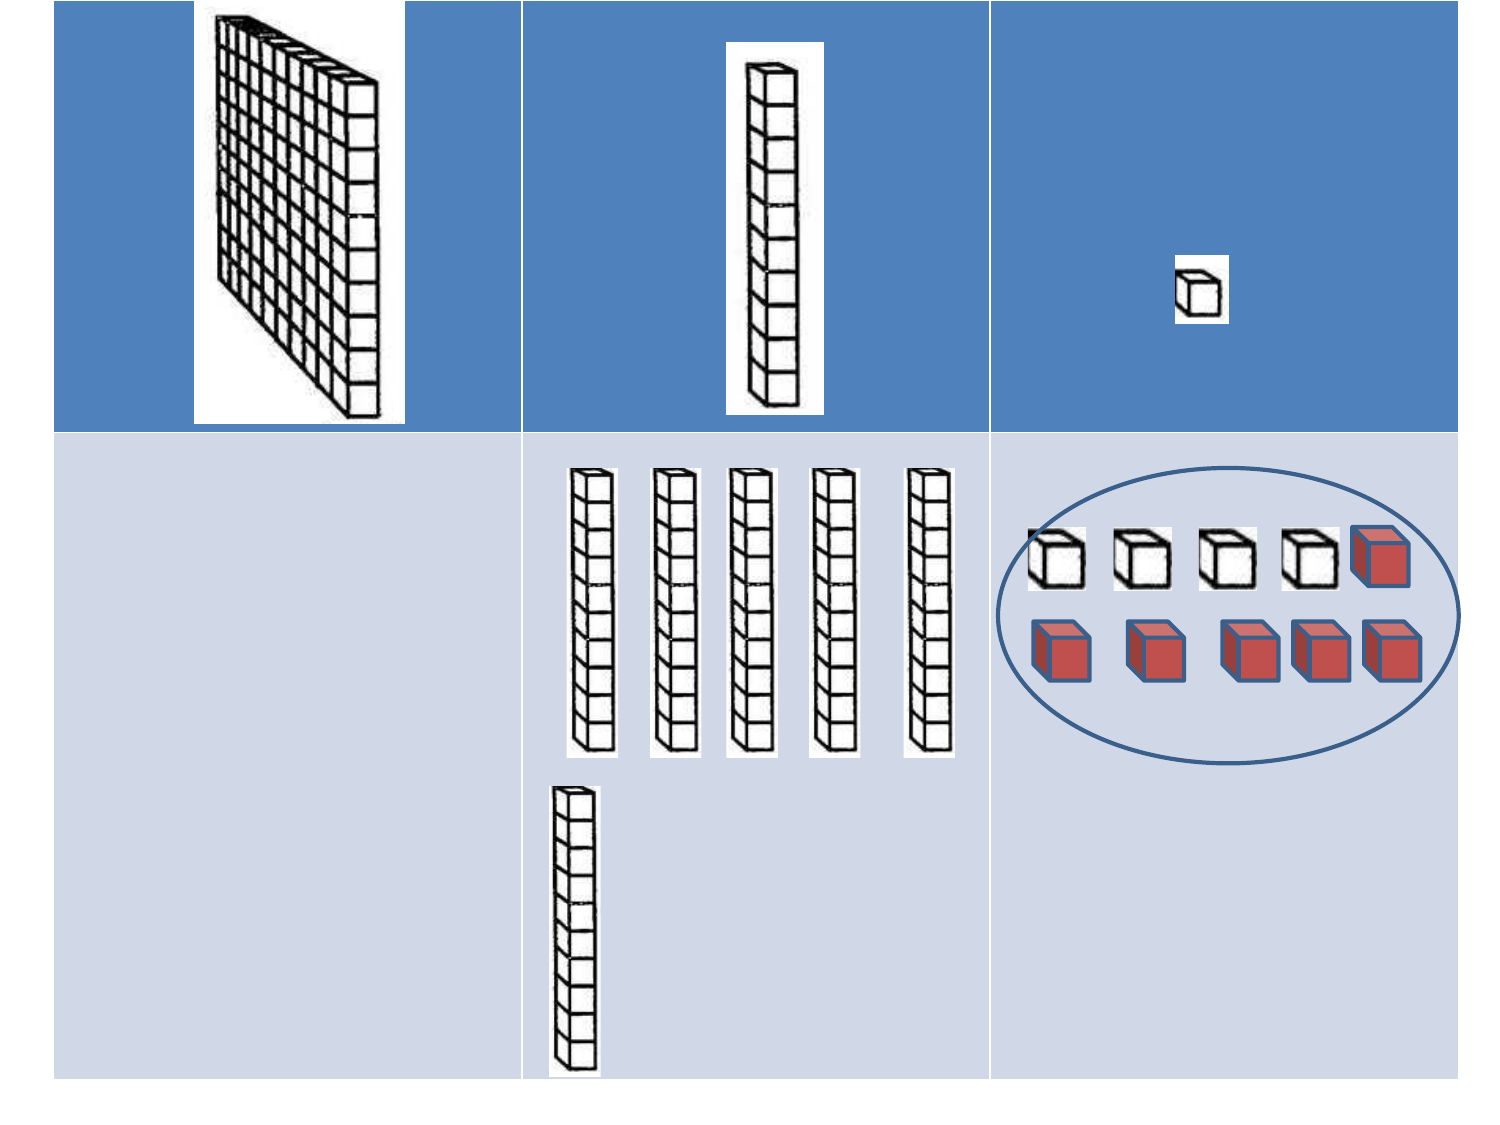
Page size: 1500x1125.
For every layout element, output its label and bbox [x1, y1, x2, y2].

table_header [404, 1, 521, 432]
picture [903, 467, 956, 758]
picture [726, 42, 824, 415]
table_header [991, 1, 1458, 432]
table_cell [523, 433, 989, 1079]
table_header [54, 1, 195, 432]
table_cell [991, 433, 1458, 1079]
picture [548, 786, 601, 1077]
picture [566, 467, 619, 759]
picture [194, 0, 405, 424]
picture [726, 467, 779, 758]
text_box [1362, 619, 1423, 683]
text_box [995, 465, 1461, 766]
picture [1113, 526, 1173, 591]
picture [649, 467, 702, 759]
picture [808, 467, 861, 758]
table_header [523, 1, 989, 432]
picture [1174, 255, 1229, 325]
picture [1027, 526, 1087, 591]
picture [1281, 526, 1340, 591]
picture [1198, 526, 1258, 591]
table_cell [54, 433, 521, 1079]
